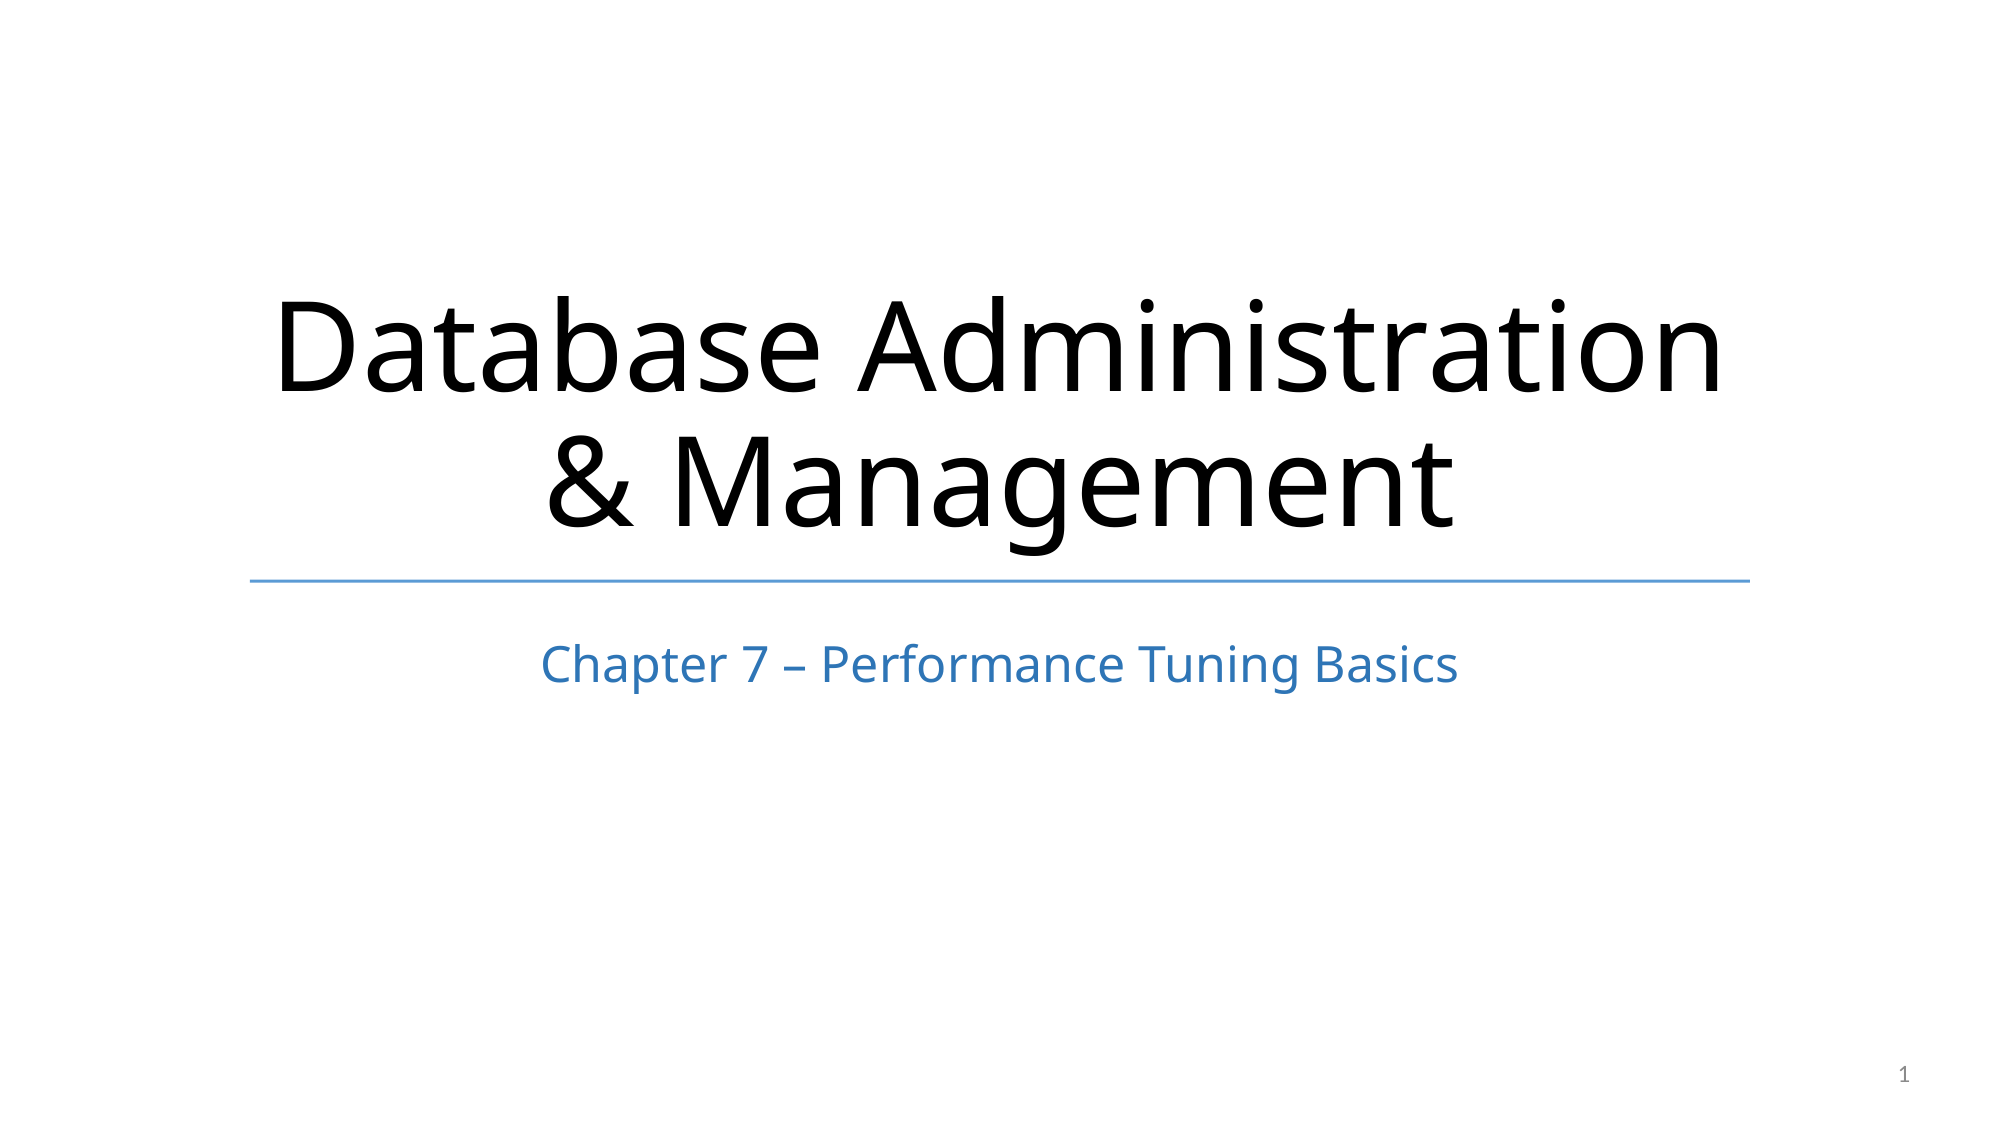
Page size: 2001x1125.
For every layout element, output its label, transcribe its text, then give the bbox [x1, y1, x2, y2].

text_box Chapter 7 – Performance Tuning Basics [249, 631, 1750, 973]
slide_number 1 [1475, 1042, 1926, 1103]
title Database Administration & Management [249, 260, 1750, 562]
